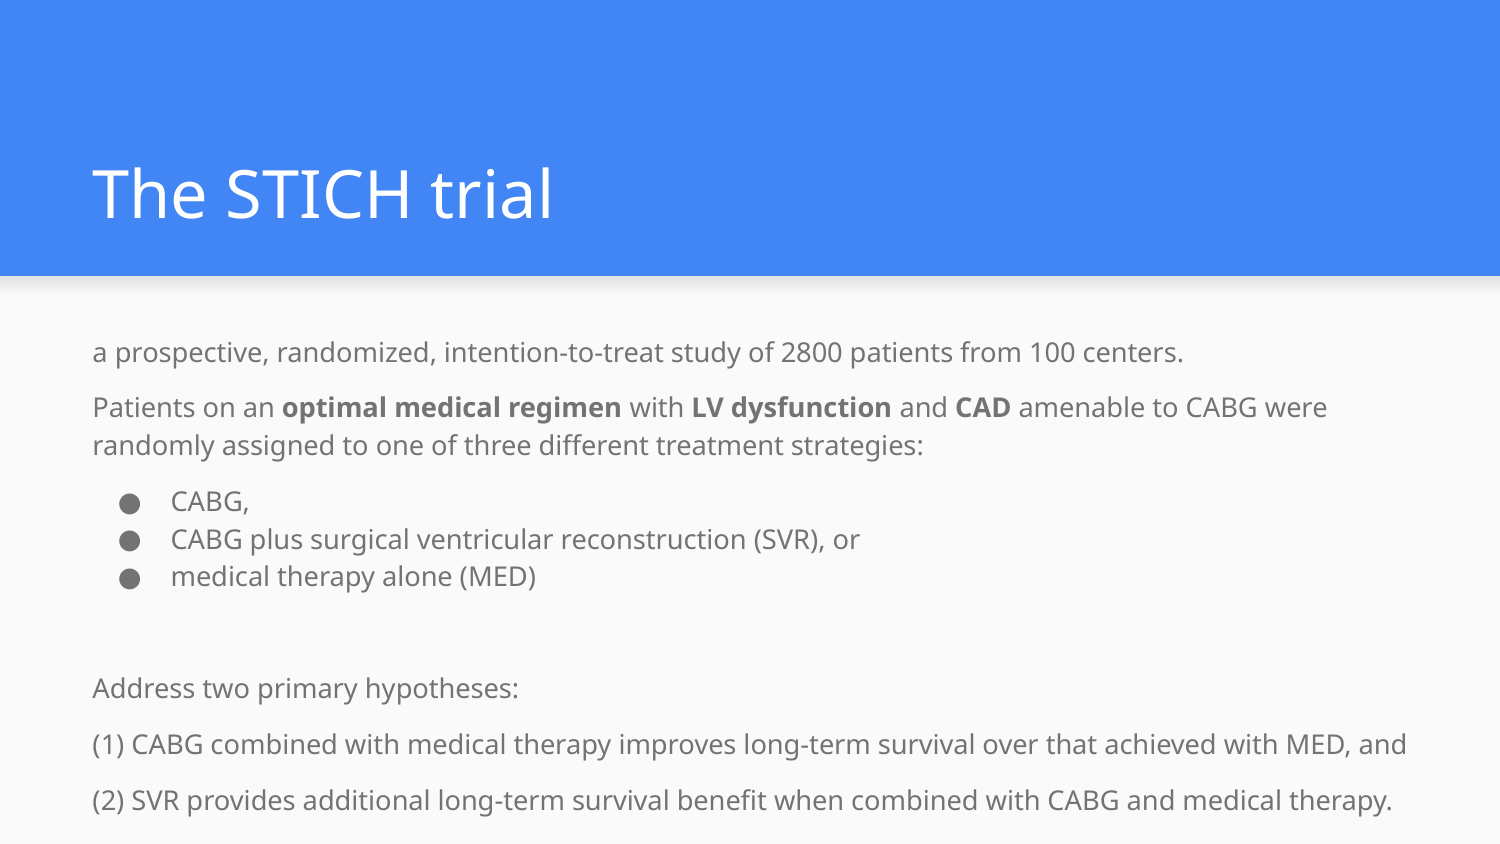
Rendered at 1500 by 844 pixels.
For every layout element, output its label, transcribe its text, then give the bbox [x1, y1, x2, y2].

list a prospective, randomized, intention-to-treat study of 2800 patients from 100 centers. Patients on an optimal medical regimen with LV dysfunction and CAD amenable to CABG were randomly assigned to one of three different treatment strategies: CABG, CABG plus surgical ventricular reconstruction (SVR), or medical therapy alone (MED) Address two primary hypotheses: (1) CABG combined with medical therapy improves long-term survival over that achieved with MED, and (2) SVR provides additional long-term survival benefit when combined with CABG and medical therapy. [77, 314, 1427, 844]
title The STICH trial [77, 121, 1427, 248]
